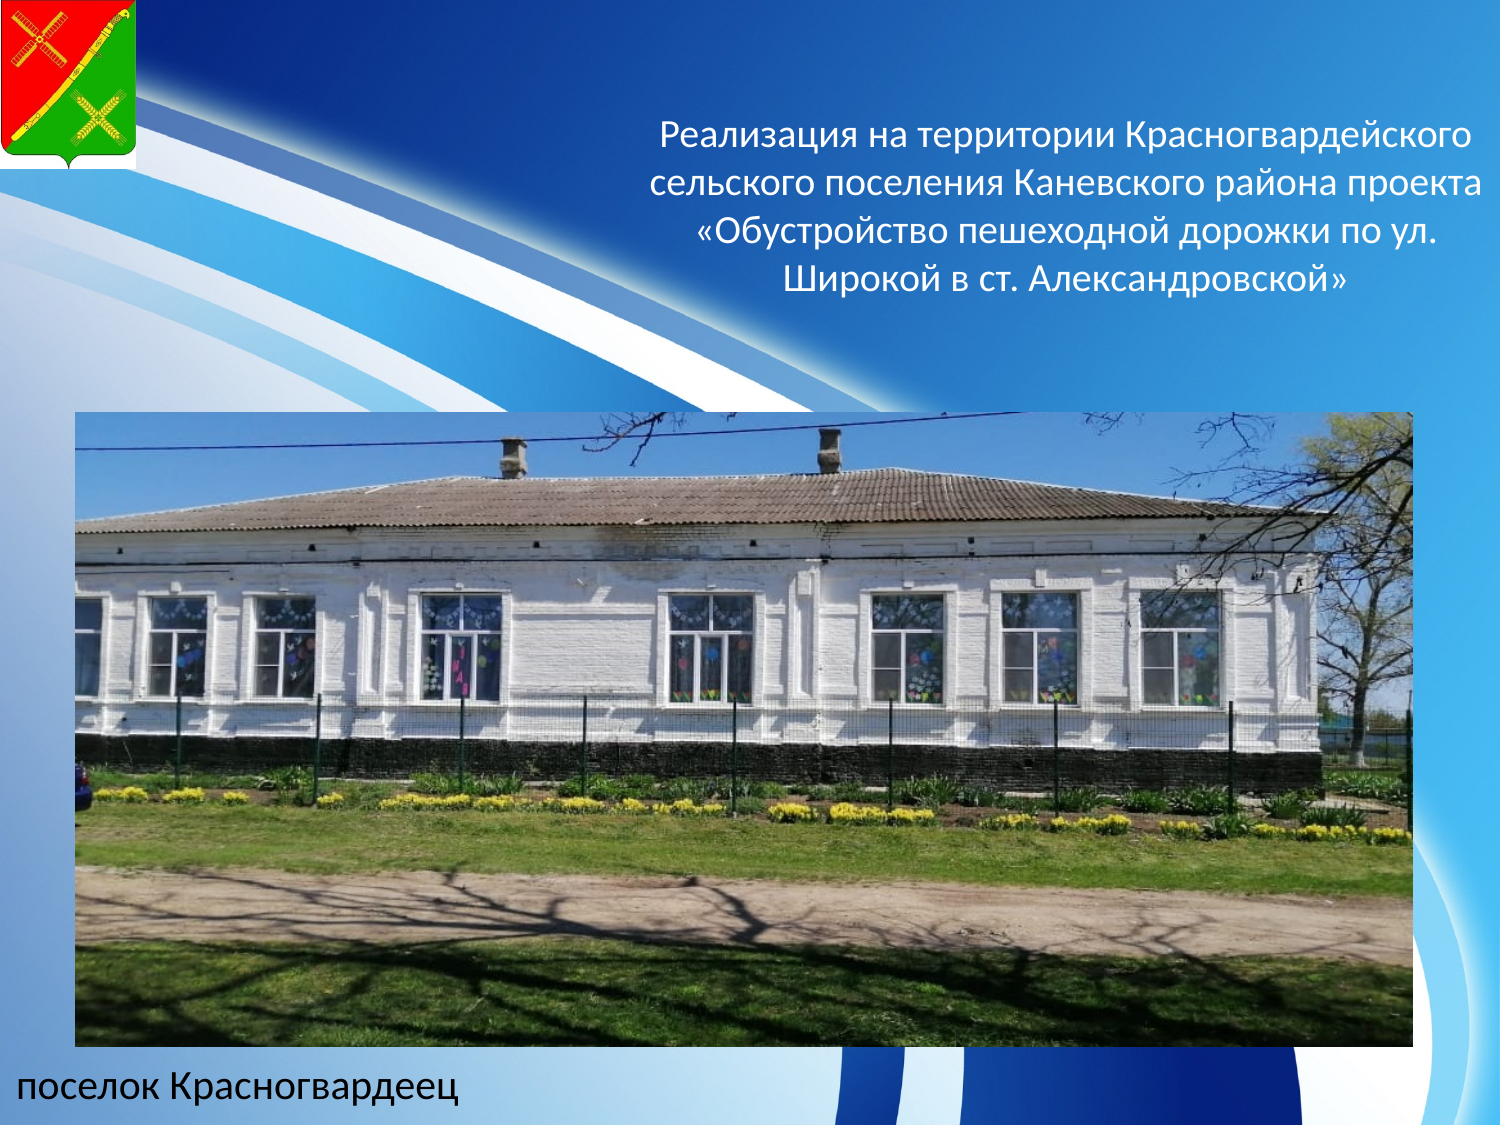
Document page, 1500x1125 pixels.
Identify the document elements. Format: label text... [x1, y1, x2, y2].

title Реализация на территории Красногвардейского сельского поселения Каневского района проекта «Обустройство пешеходной дорожки по ул. Широкой в ст. Александровской» [628, 82, 1500, 324]
subtitle поселок Красногвардеец [0, 1050, 613, 1125]
picture [0, 0, 1500, 1125]
